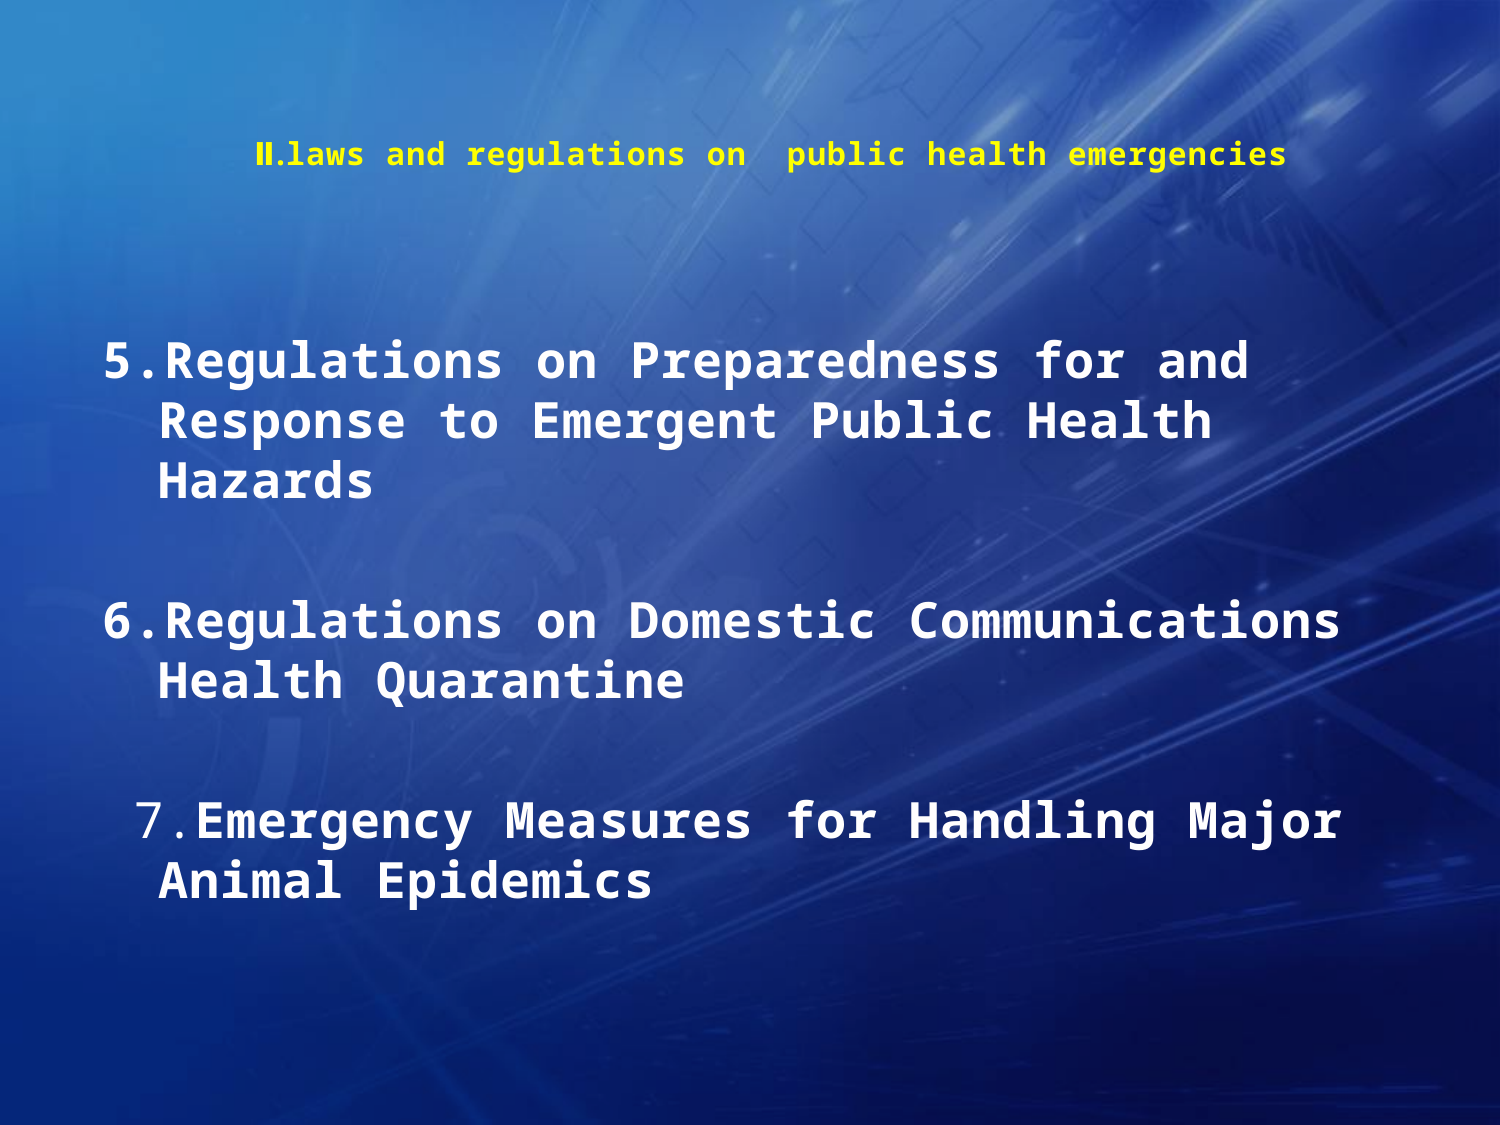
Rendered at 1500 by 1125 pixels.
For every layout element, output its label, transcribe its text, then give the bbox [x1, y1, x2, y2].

list 5.Regulations on Preparedness for and Response to Emergent Public Health Hazards 6.Regulations on Domestic Communications Health Quarantine 7.Emergency Measures for Handling Major Animal Epidemics [87, 224, 1438, 1086]
picture [0, 0, 1500, 1125]
title Ⅱ.laws and regulations on public health emergencies [174, 87, 1388, 180]
